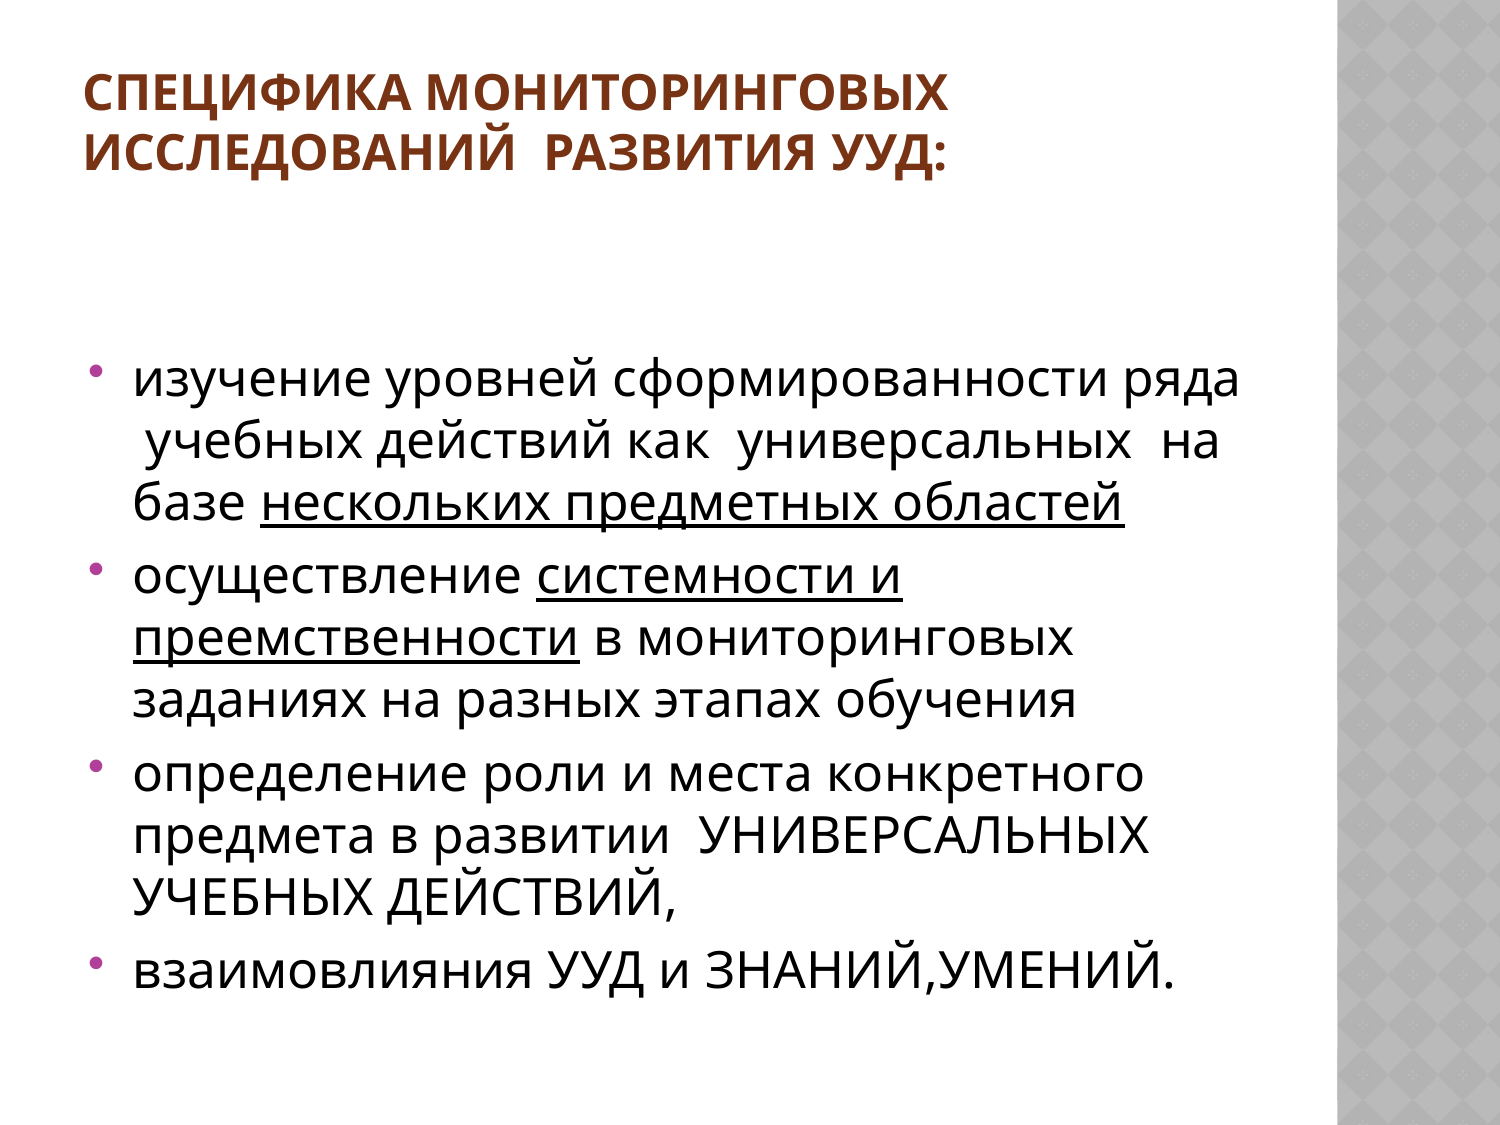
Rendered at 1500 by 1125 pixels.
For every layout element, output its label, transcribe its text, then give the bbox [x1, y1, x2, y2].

list изучение уровней сформированности ряда учебных действий как универсальных на базе нескольких предметных областей осуществление системности и преемственности в мониторинговых заданиях на разных этапах обучения определение роли и места конкретного предмета в развитии УНИВЕРСАЛЬНЫХ УЧЕБНЫХ ДЕЙСТВИЙ, взаимовлияния УУД и ЗНАНИЙ,УМЕНИЙ. [75, 264, 1263, 1059]
title Специфика мониторинговых исследований развития УУД: [75, 52, 1263, 240]
